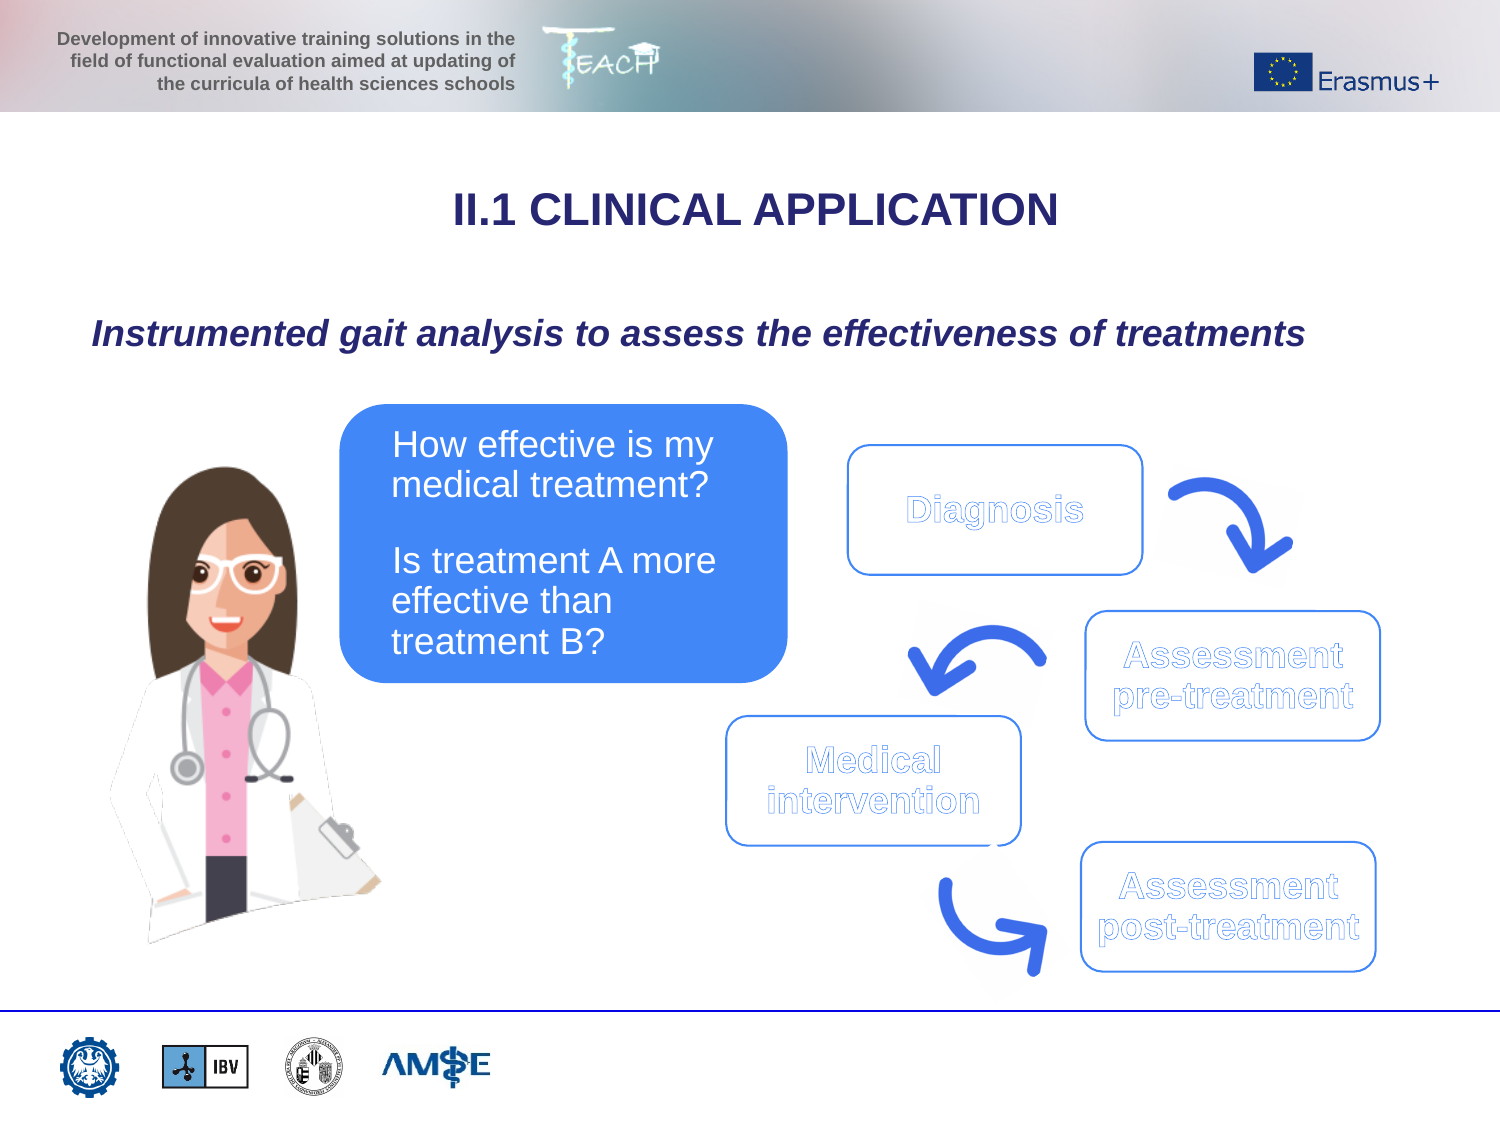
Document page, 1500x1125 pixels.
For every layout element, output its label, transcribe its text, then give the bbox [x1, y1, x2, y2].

picture [161, 1044, 249, 1089]
text_box II.1 CLINICAL APPLICATION [112, 172, 1400, 243]
picture [0, 1, 1500, 112]
text_box Diagnosis [847, 445, 1143, 575]
text_box How effective is my medical treatment? Is treatment A more effective than treatment B? [339, 404, 788, 684]
picture [379, 1044, 491, 1089]
picture [898, 595, 1053, 733]
text_box Medical intervention [726, 715, 1021, 846]
text_box Instrumented gait analysis to assess the effectiveness of treatments [76, 301, 1365, 361]
text_box Assessment post-treatment [1080, 841, 1376, 972]
picture [919, 842, 1071, 1004]
picture [53, 1035, 126, 1099]
picture [109, 455, 393, 953]
picture [284, 1036, 344, 1097]
picture [1153, 458, 1304, 593]
text_box Assessment pre-treatment [1085, 610, 1381, 741]
